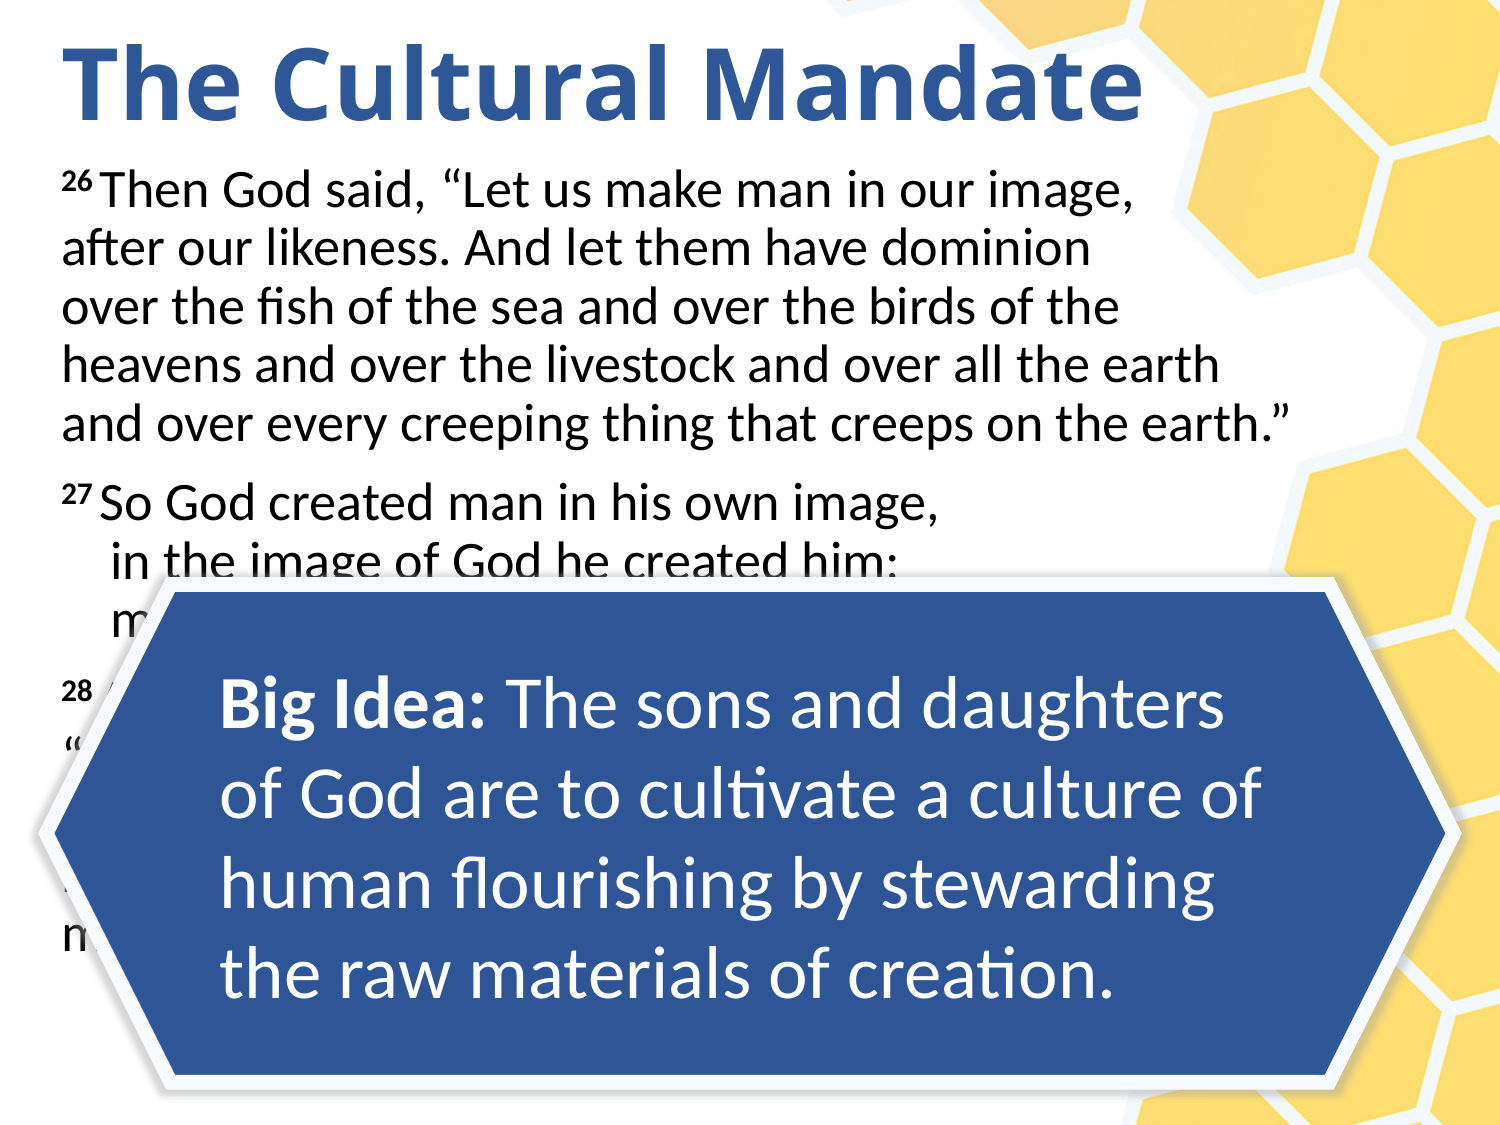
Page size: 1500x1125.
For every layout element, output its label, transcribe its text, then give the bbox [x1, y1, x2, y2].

text_box Big Idea: The sons and daughters of God are to cultivate a culture of human flourishing by stewarding the raw materials of creation. [45, 583, 1455, 1084]
text_box Gen 3—Rev 20 [0, 0, 1500, 1125]
list 26 Then God said, “Let us make man in our image, after our likeness. And let them have dominion over the fish of the sea and over the birds of the heavens and over the livestock and over all the earth and over every creeping thing that creeps on the earth.” 27 So God created man in his own image, in the image of God he created him; male and female he created them. 28 And God blessed them. And God said to them, “Be fruitful and multiply and fill the earth and subdue it, and have dominion over the fish of the sea and over the birds of the heavens and over every living thing that moves on the earth.” Genesis 1:26-28 [46, 152, 1486, 1125]
title The Cultural Mandate [46, 1, 1486, 152]
